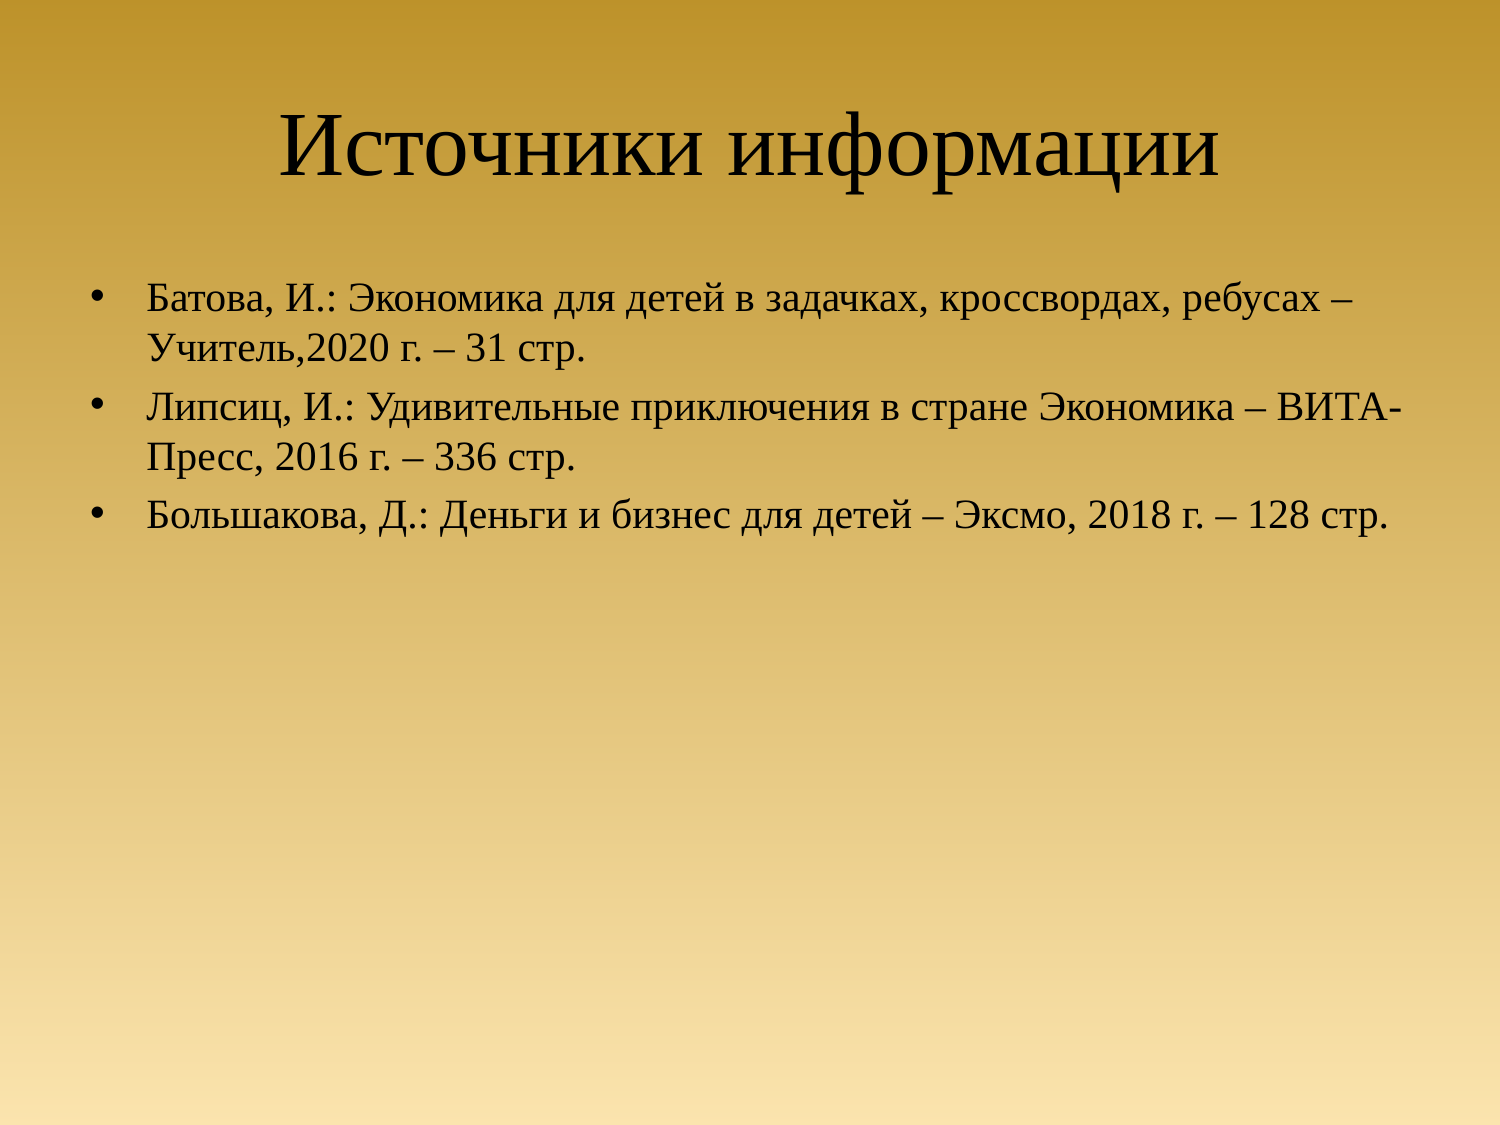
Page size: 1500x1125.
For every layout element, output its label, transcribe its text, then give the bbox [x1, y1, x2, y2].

title Источники информации [75, 45, 1425, 233]
list Батова, И.: Экономика для детей в задачках, кроссвордах, ребусах – Учитель,2020 г. – 31 стр. Липсиц, И.: Удивительные приключения в стране Экономика – ВИТА-Пресс, 2016 г. – 336 стр. Большакова, Д.: Деньги и бизнес для детей – Эксмо, 2018 г. – 128 стр. [75, 262, 1425, 1005]
